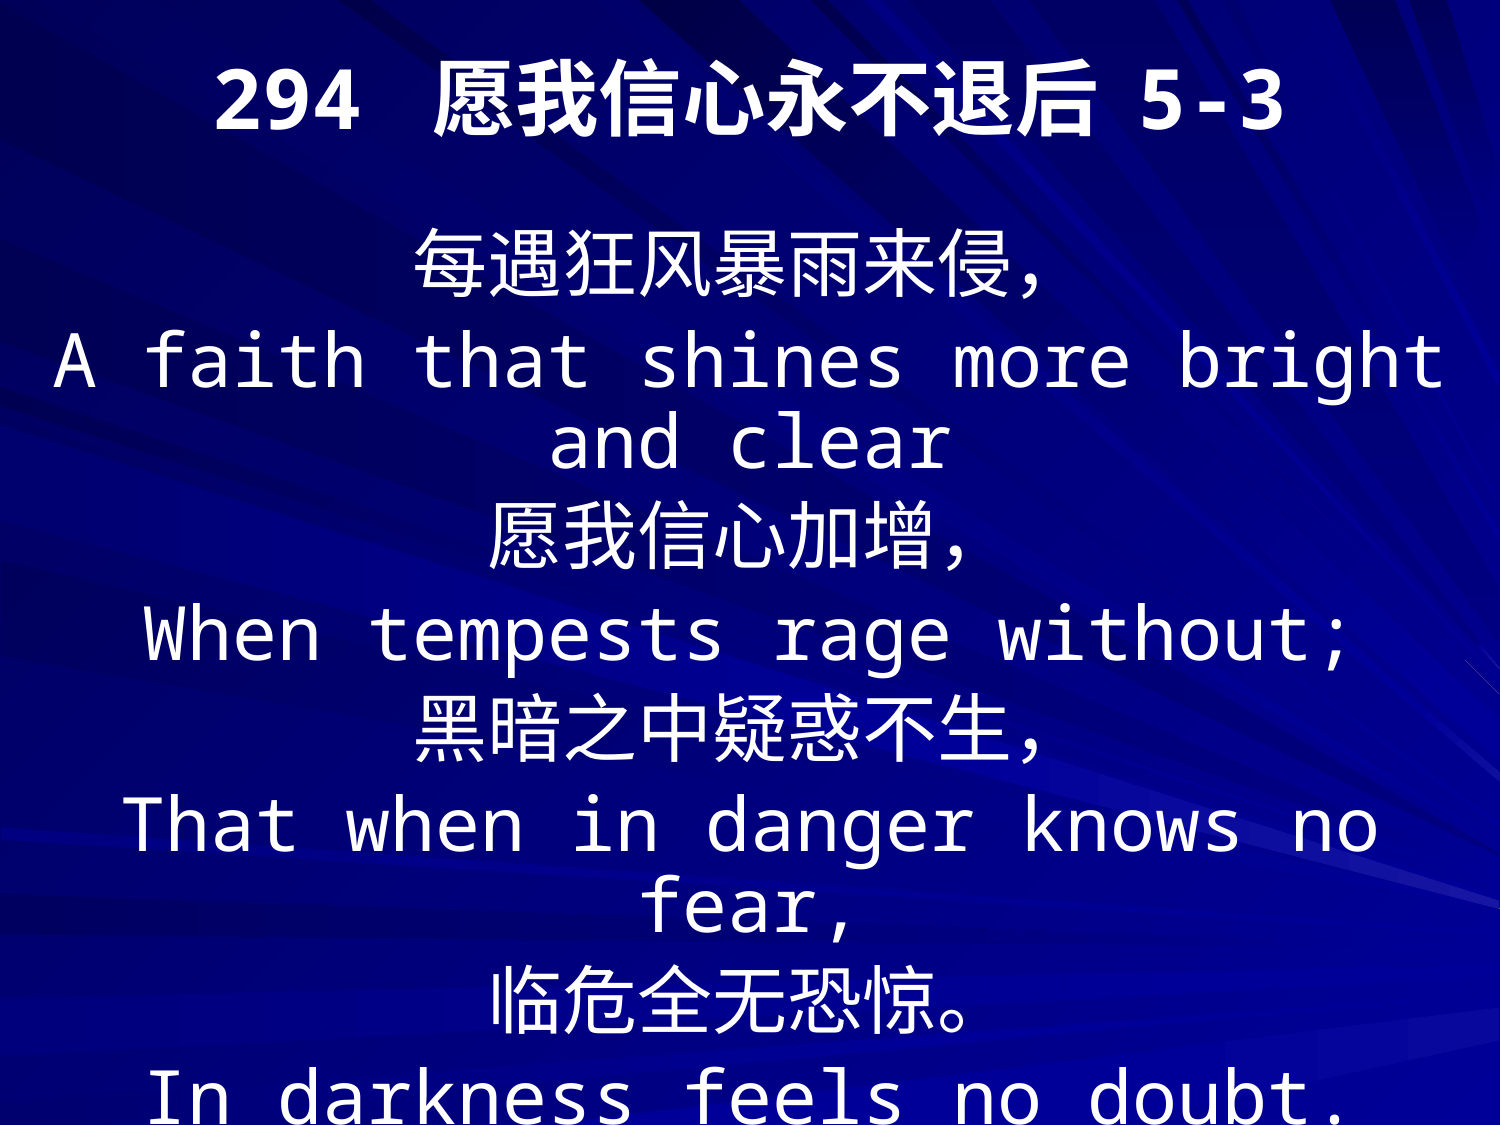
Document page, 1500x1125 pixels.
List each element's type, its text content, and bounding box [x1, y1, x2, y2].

subtitle 294 愿我信心永不退后 5-3 每遇狂风暴雨来侵， A faith that shines more bright and clear 愿我信心加增， When tempests rage without; 黑暗之中疑惑不生， That when in danger knows no fear, 临危全无恐惊。 In darkness feels no doubt. [0, 49, 1500, 1125]
